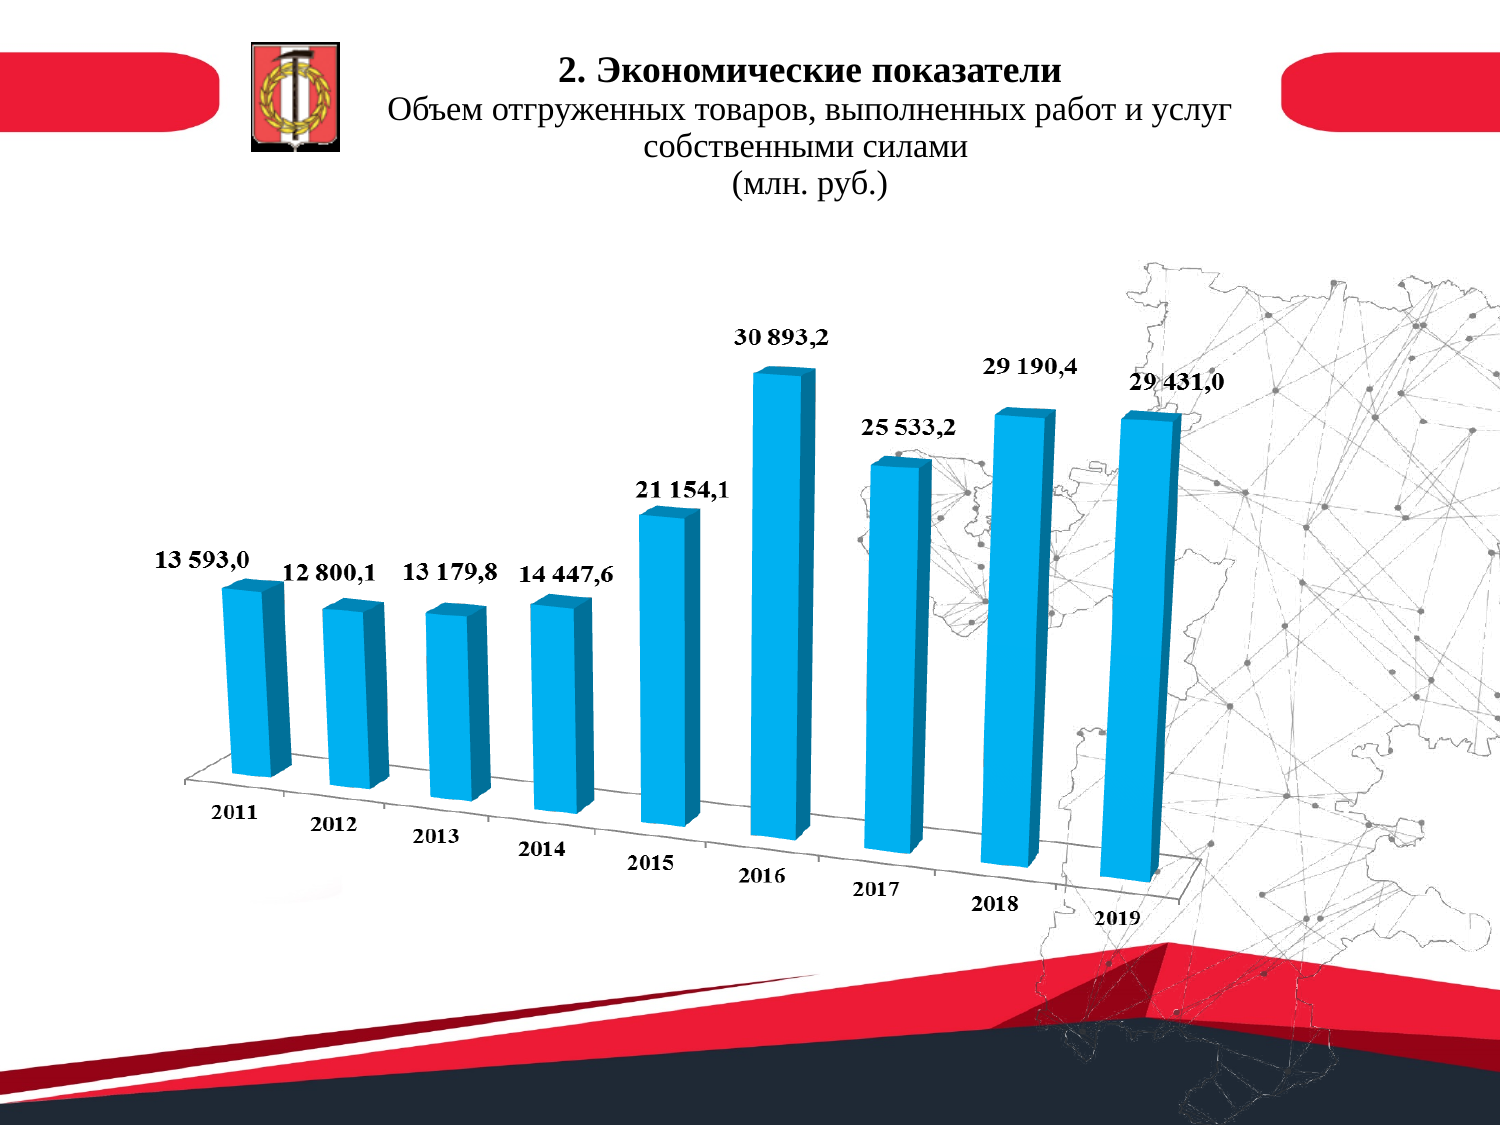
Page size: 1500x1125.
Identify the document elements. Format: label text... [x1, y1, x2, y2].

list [51, 230, 1359, 960]
text_box [853, 260, 1500, 1125]
title 2. Экономические показатели Объем отгруженных товаров, выполненных работ и услуг собственными силами (млн. руб.) [362, 42, 1259, 211]
picture [0, 0, 1500, 1125]
